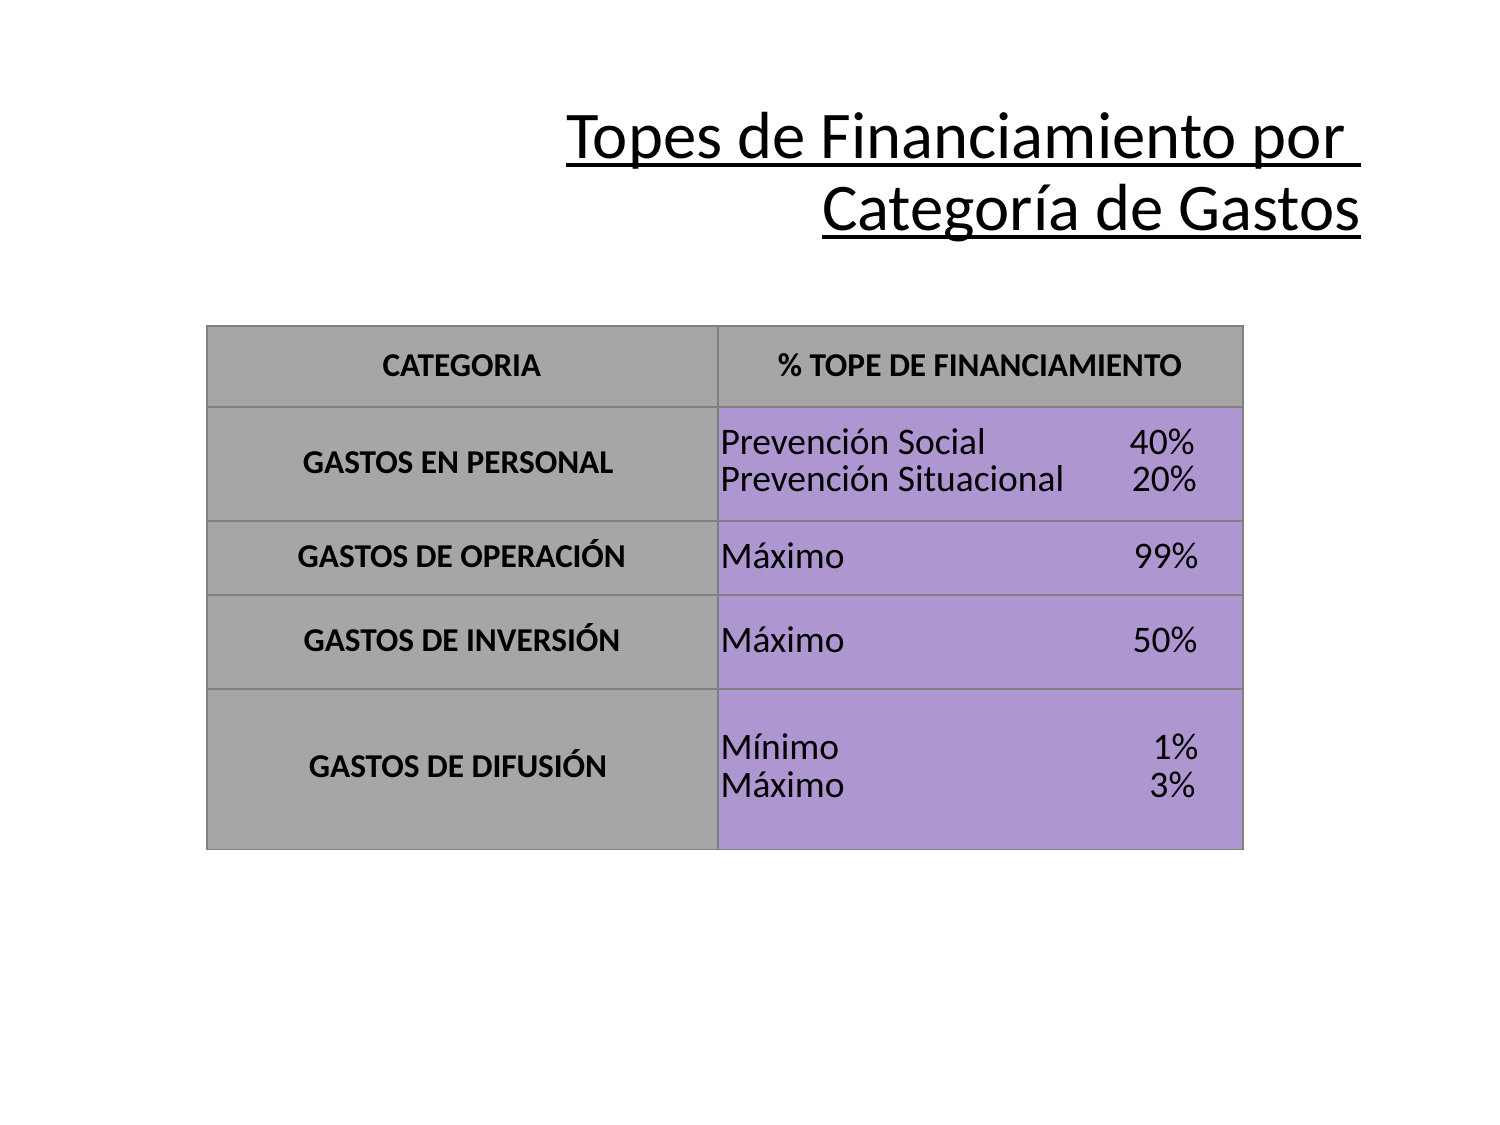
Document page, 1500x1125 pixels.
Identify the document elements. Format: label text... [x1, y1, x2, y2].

table_header % TOPE DE FINANCIAMIENTO [719, 327, 1242, 406]
table_cell GASTOS DE DIFUSIÓN [208, 690, 717, 849]
table_header CATEGORIA [208, 327, 717, 406]
table_cell Mínimo 1% Máximo 3% [719, 690, 1242, 849]
table_cell GASTOS DE OPERACIÓN [208, 522, 717, 594]
table_cell Máximo 99% [719, 522, 1242, 594]
table_cell GASTOS DE INVERSIÓN [208, 596, 717, 688]
table_cell Prevención Social 40% Prevención Situacional 20% [719, 408, 1242, 520]
list [147, 172, 1400, 1047]
table_cell Máximo 50% [719, 596, 1242, 688]
title Topes de Financiamiento por Categoría de Gastos [123, 109, 1376, 236]
table_cell GASTOS EN PERSONAL [208, 408, 717, 520]
